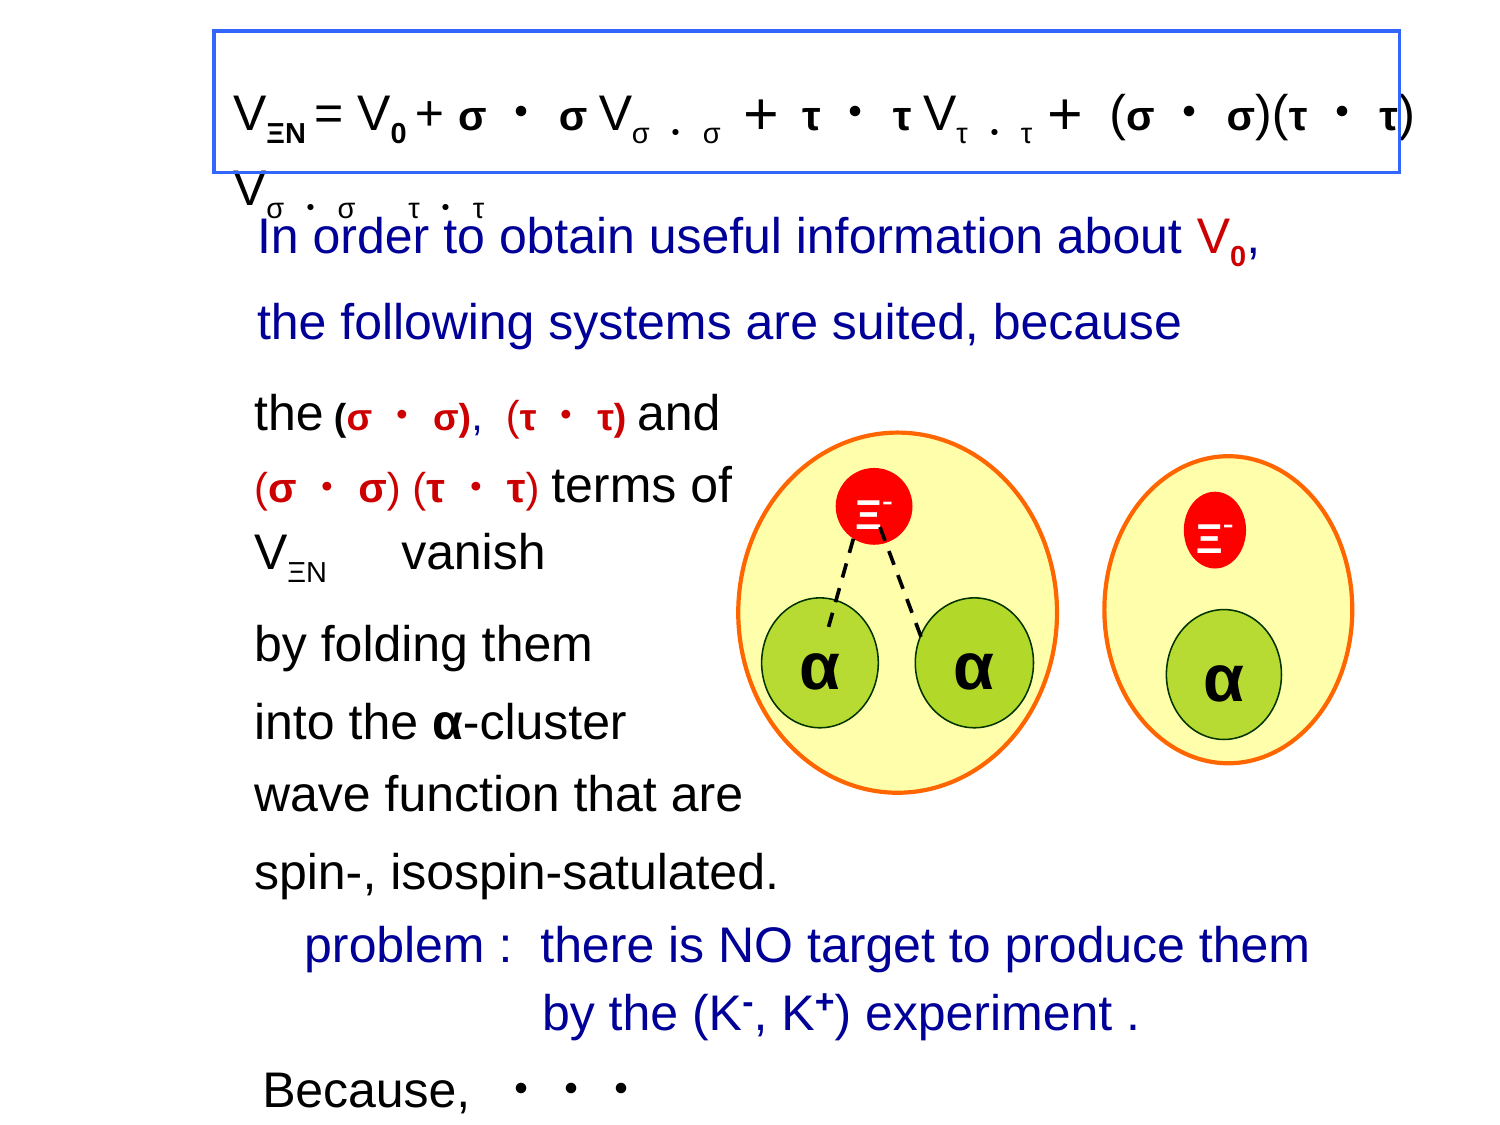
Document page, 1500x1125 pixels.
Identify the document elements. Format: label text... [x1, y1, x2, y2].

text_box α [795, 597, 879, 728]
text_box the (σ・σ), (τ・τ) and (σ・σ) (τ・τ) terms of VΞN vanish by folding them into the α-cluster wave function that are spin-, isospin-satulated. [239, 373, 795, 908]
text_box α [915, 597, 1034, 728]
text_box problem : there is NO target to produce them by the (K-, K+) experiment . [289, 904, 1365, 1050]
text_box [213, 31, 1400, 173]
text_box Ξ- [835, 467, 913, 545]
text_box Ξ- [1183, 491, 1247, 569]
text_box [795, 432, 1058, 793]
text_box In order to obtain useful information about V0, the following systems are suited, because [242, 292, 1290, 358]
text_box Because, ・・・ [247, 1049, 662, 1125]
text_box [1104, 456, 1353, 764]
text_box α [1166, 609, 1282, 740]
text_box VΞN = V0 + σ・σ Vσ・σ ＋ τ・τ Vτ・τ＋ (σ・σ)(τ・τ) Vσ・σ τ・τ [218, 66, 1436, 292]
